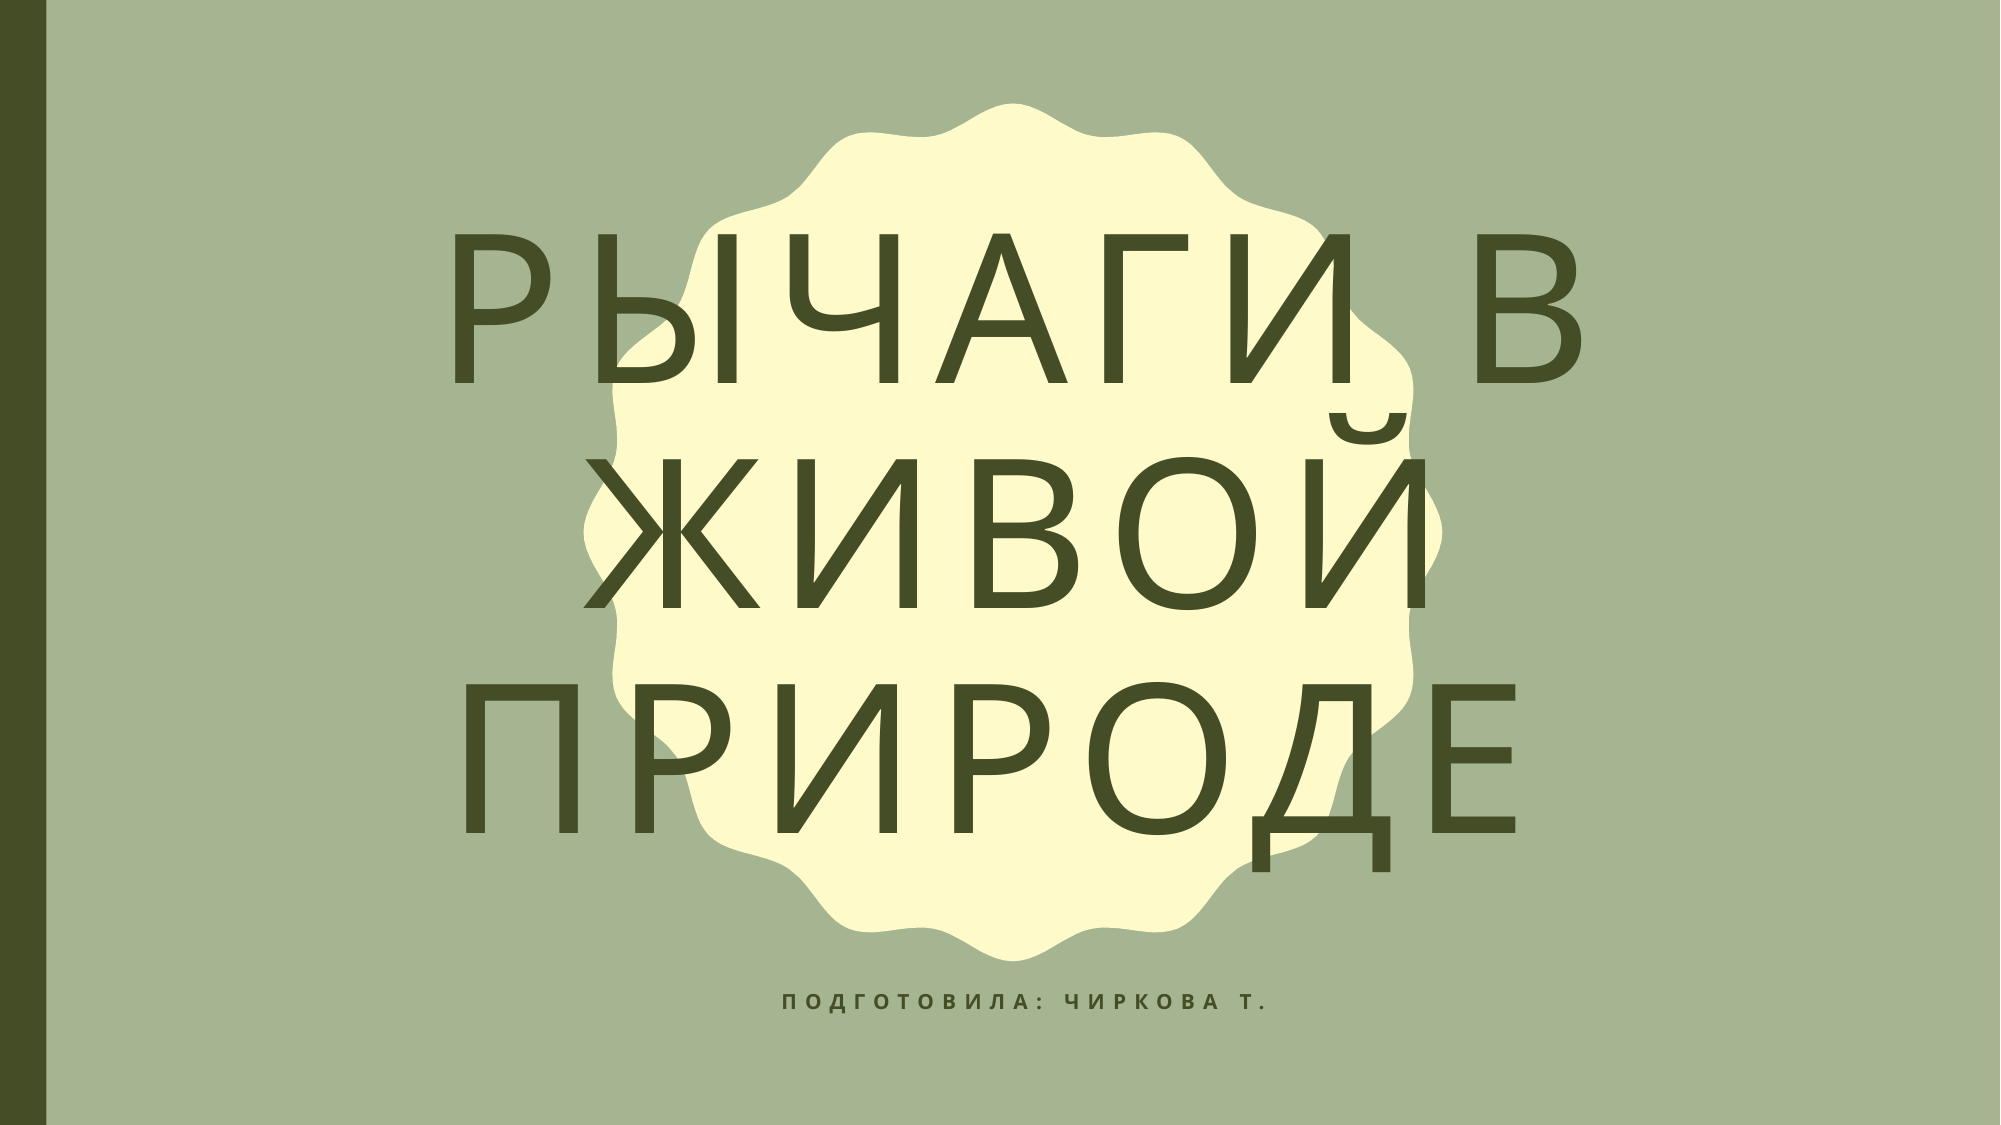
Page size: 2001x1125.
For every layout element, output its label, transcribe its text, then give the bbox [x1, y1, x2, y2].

title Рычаги в живой природе [176, 180, 1870, 902]
subtitle Подготовила: чиркова т. [363, 980, 1684, 1103]
